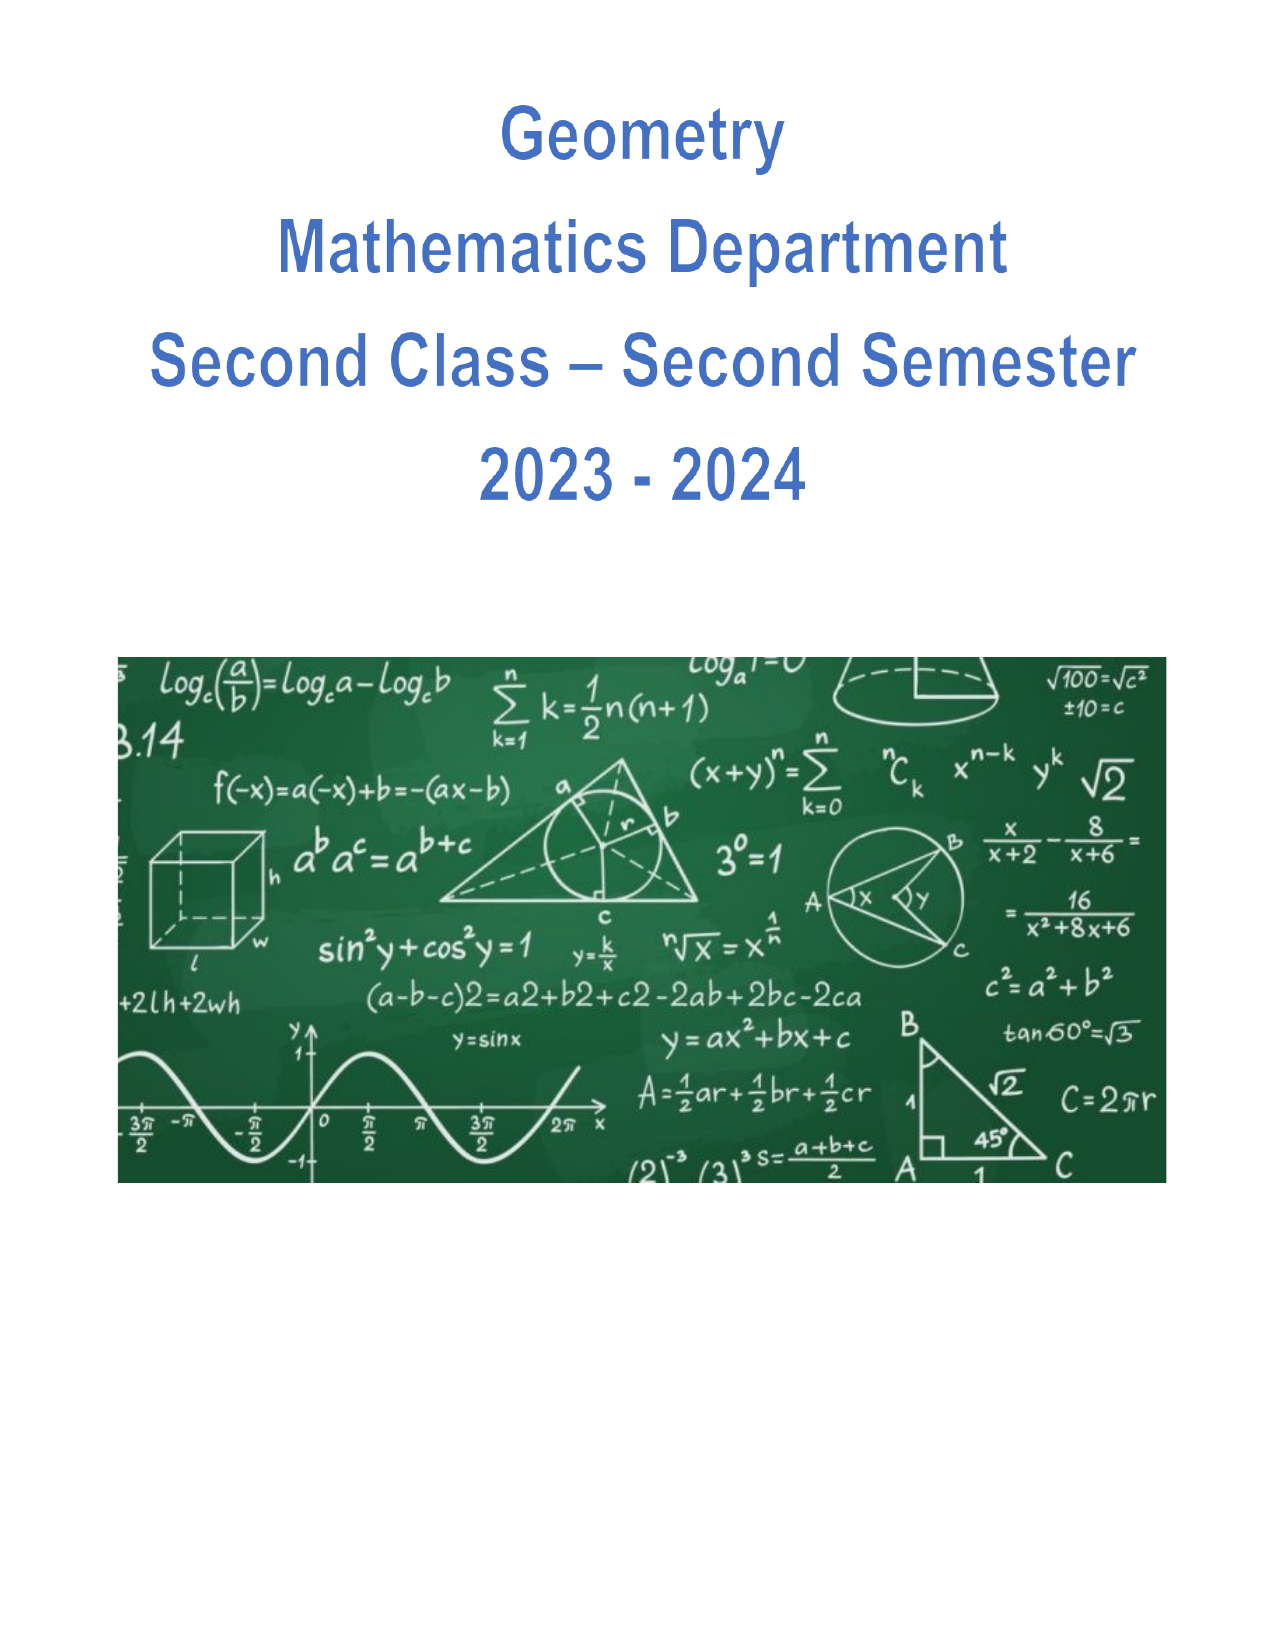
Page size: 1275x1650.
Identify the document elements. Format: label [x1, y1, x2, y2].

text_box [149, 330, 1138, 388]
text_box [117, 657, 1167, 1183]
text_box [279, 217, 1008, 288]
text_box [478, 445, 806, 502]
text_box [500, 103, 786, 176]
